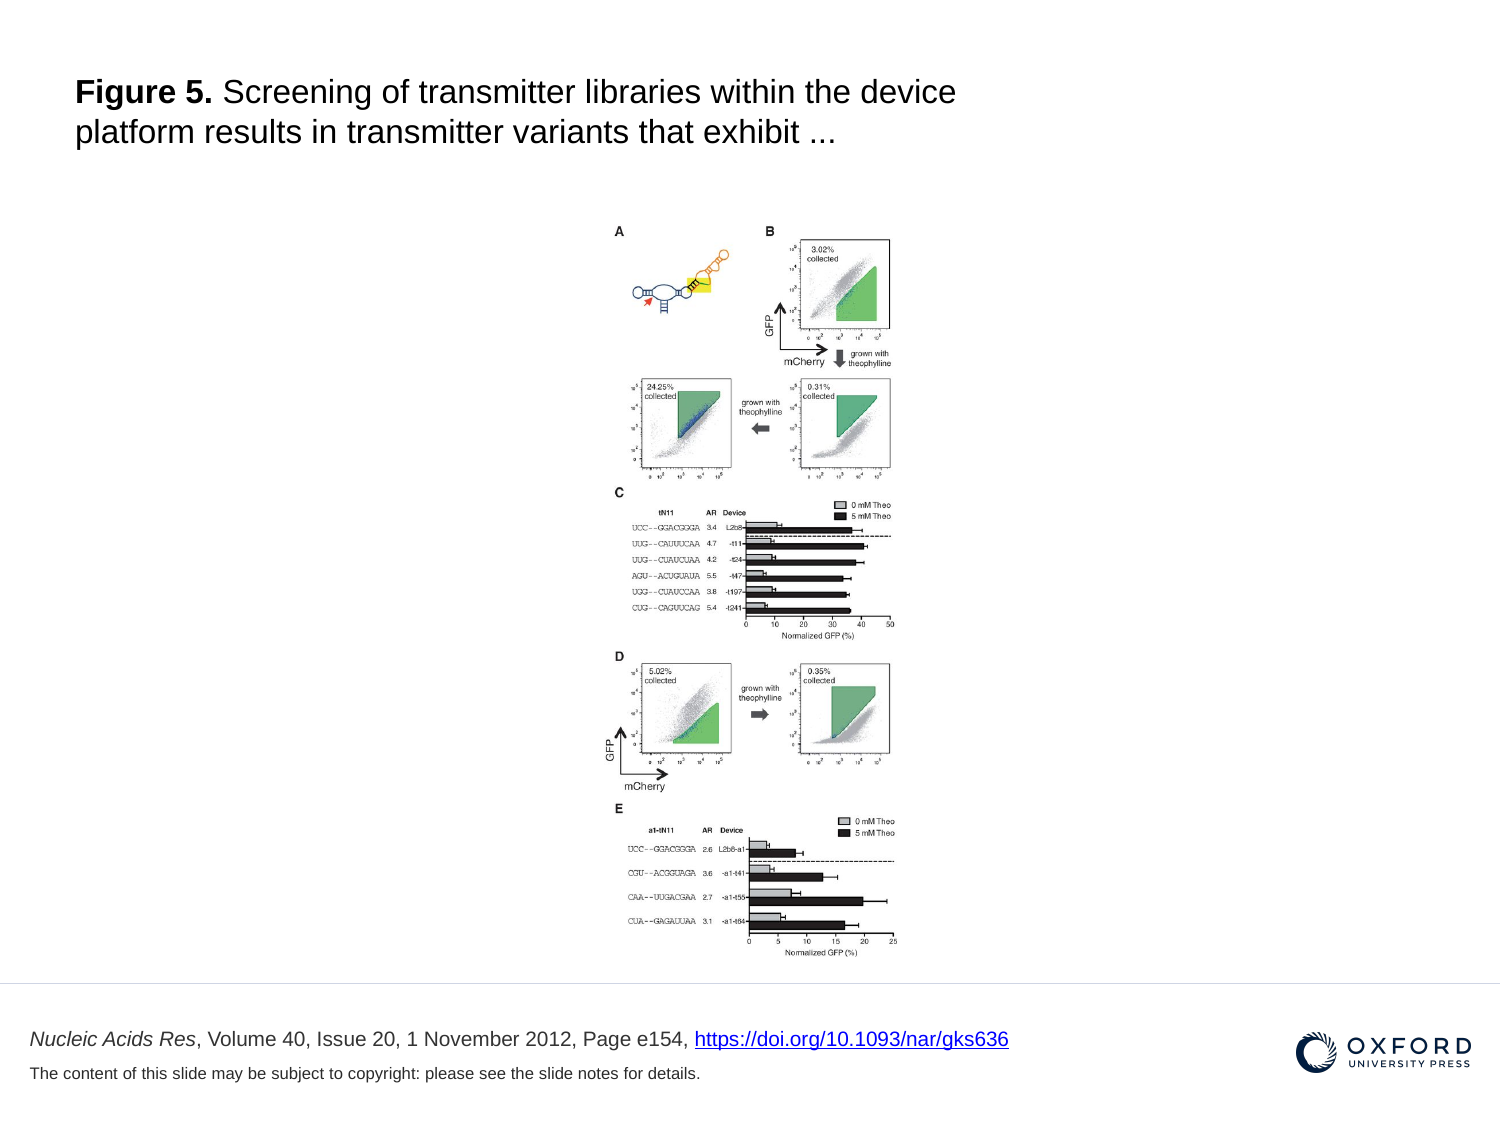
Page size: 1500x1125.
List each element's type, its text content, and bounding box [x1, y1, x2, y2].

picture [1296, 1032, 1471, 1073]
footer Nucleic Acids Res, Volume 40, Issue 20, 1 November 2012, Page e154, https://doi.org/10.1093/nar/gks636 The content of this slide may be subject to copyright: please see the slide notes for details. [0, 983, 1260, 1125]
picture [604, 224, 897, 957]
title Figure 5. Screening of transmitter libraries within the device platform results in transmitter variants that exhibit ... [75, 69, 1078, 171]
